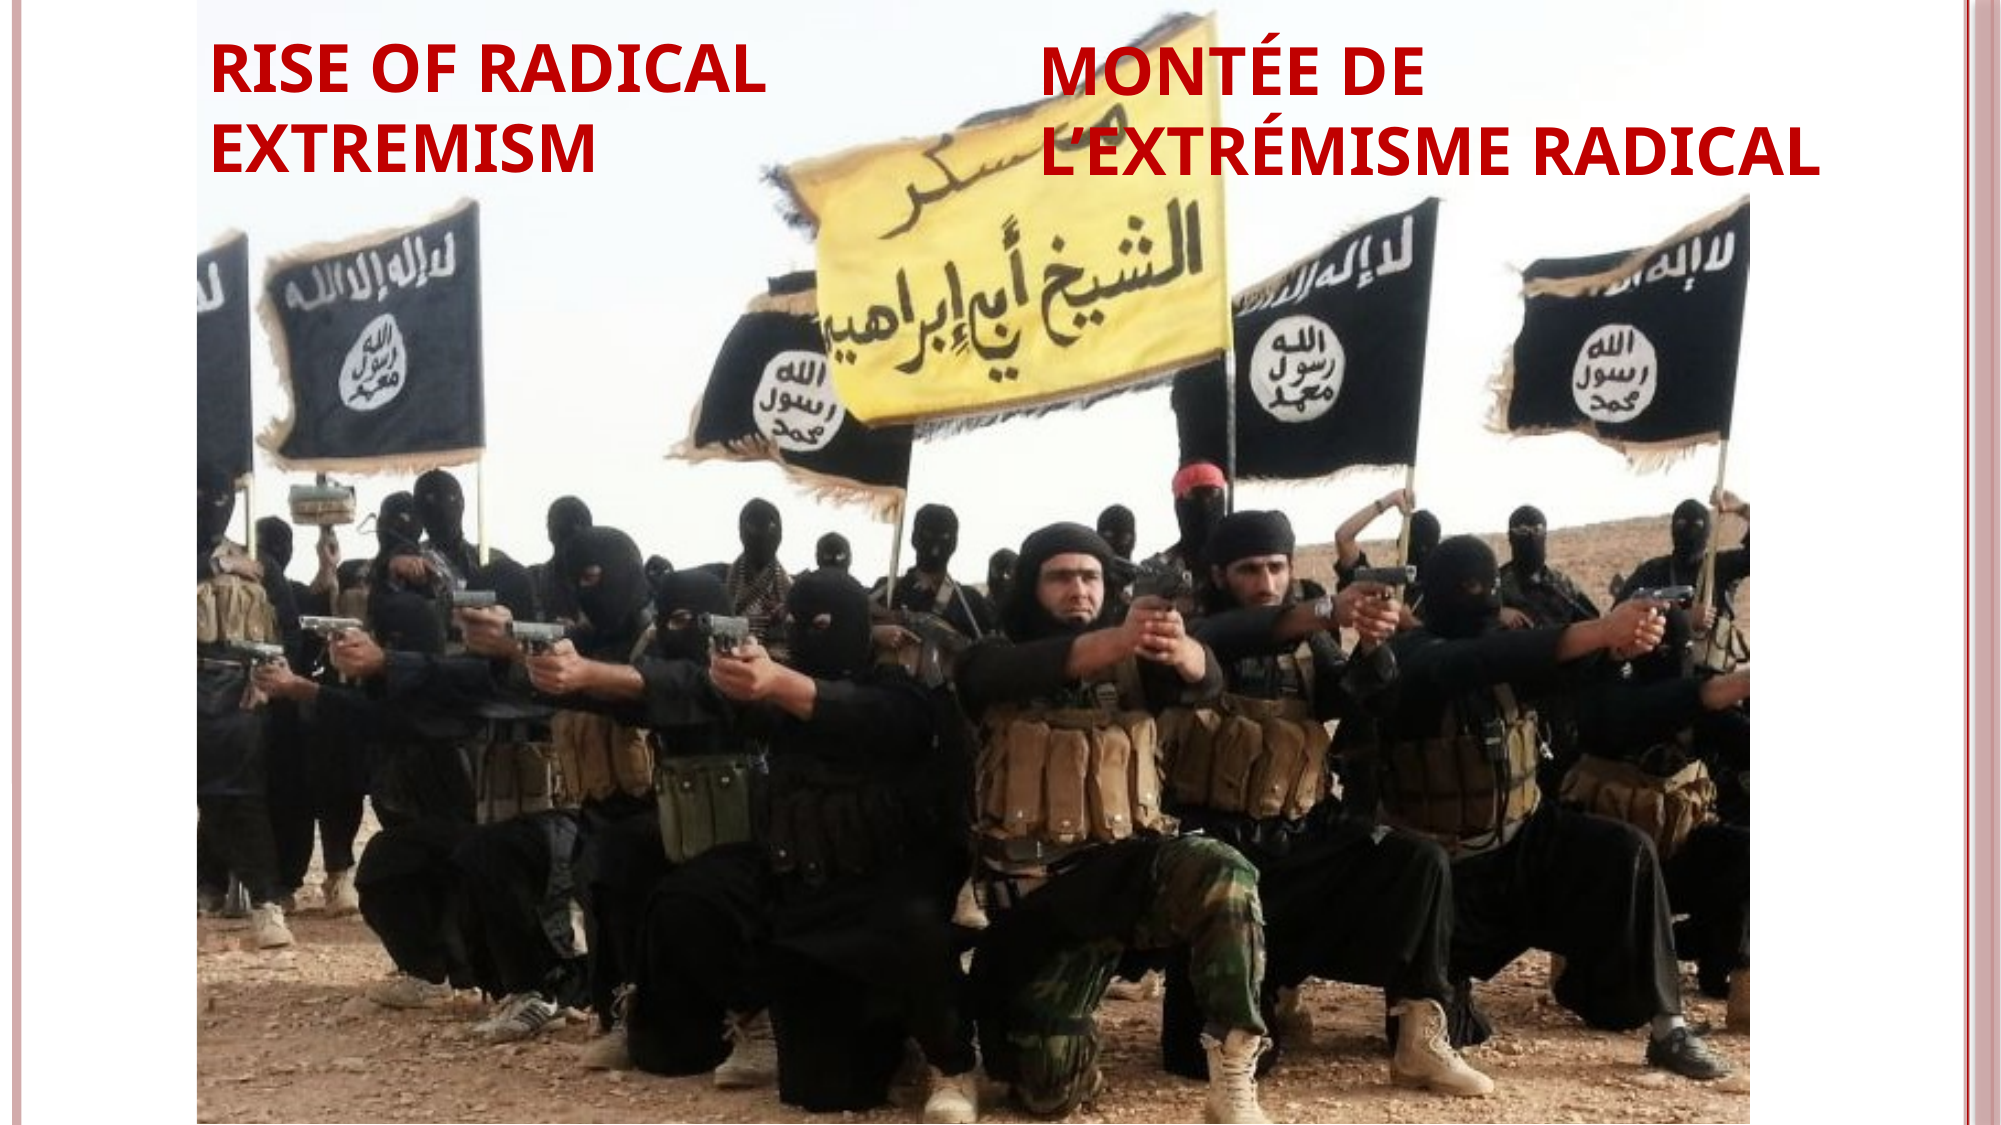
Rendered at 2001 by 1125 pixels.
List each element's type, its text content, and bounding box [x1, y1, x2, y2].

picture [196, 0, 1751, 1125]
text_box MONTÉE DE L’EXTRÉMISME RADICAL [1756, 0, 1969, 197]
